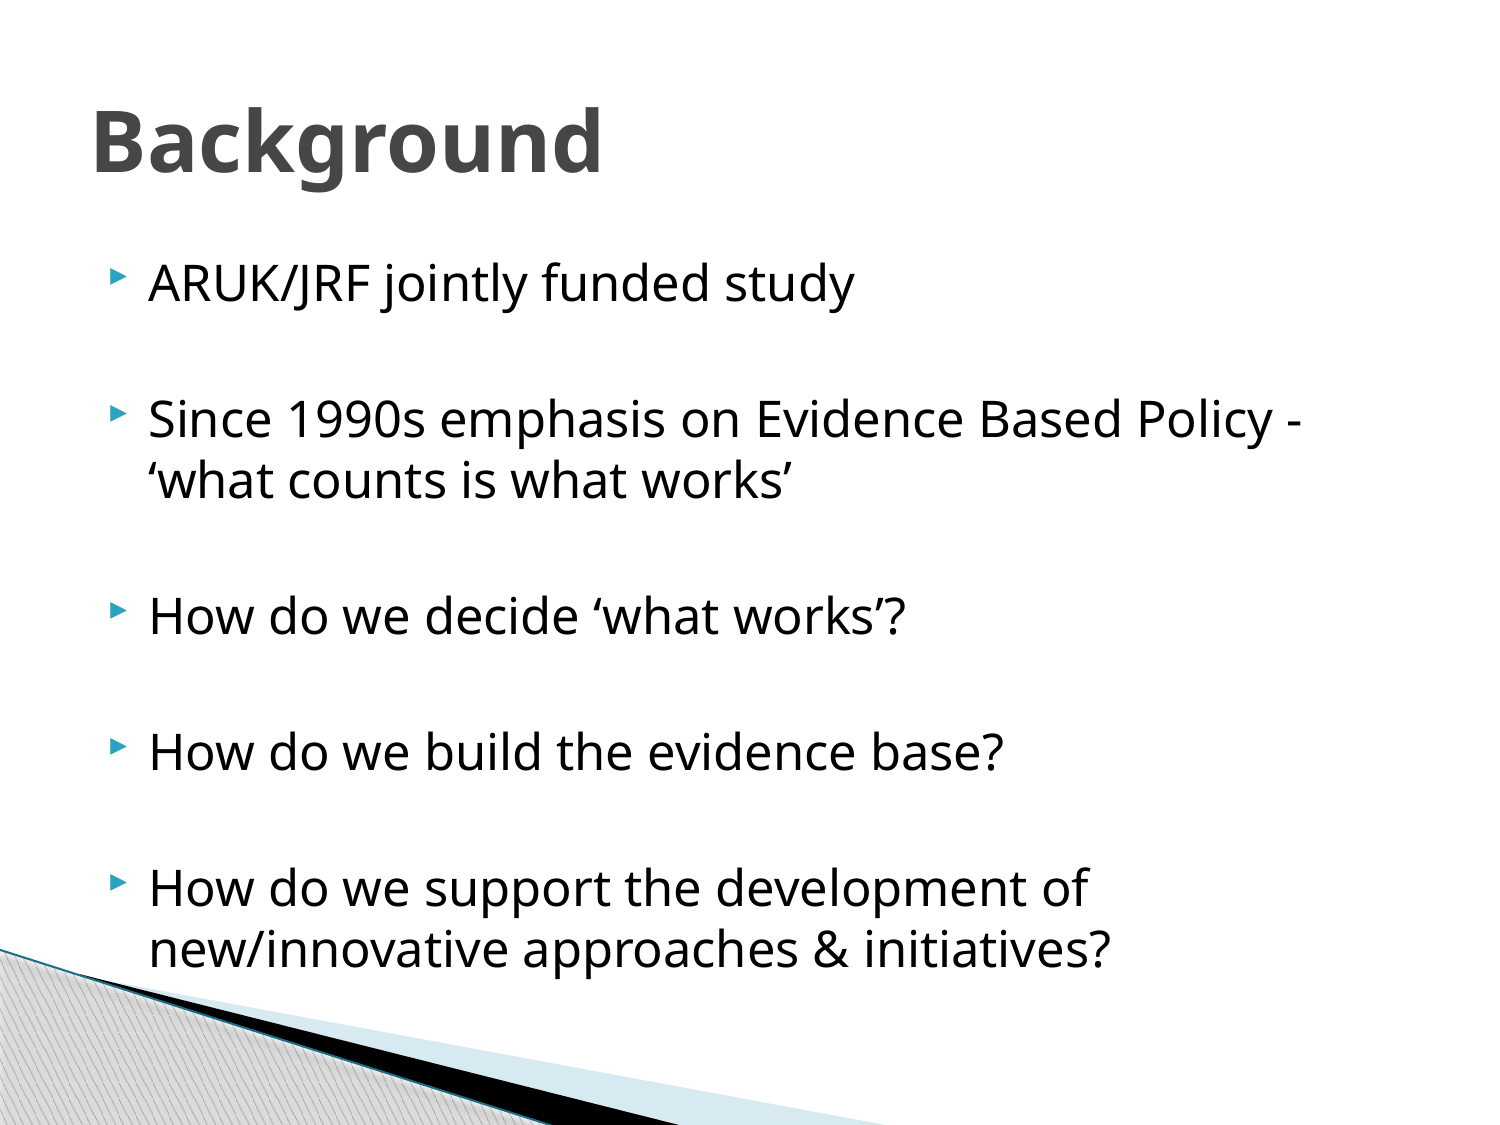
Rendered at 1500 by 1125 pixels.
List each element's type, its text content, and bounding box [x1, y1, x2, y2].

title Background [75, 45, 1425, 233]
list ARUK/JRF jointly funded study Since 1990s emphasis on Evidence Based Policy - ‘what counts is what works’ How do we decide ‘what works’? How do we build the evidence base? How do we support the development of new/innovative approaches & initiatives? [74, 242, 1426, 986]
